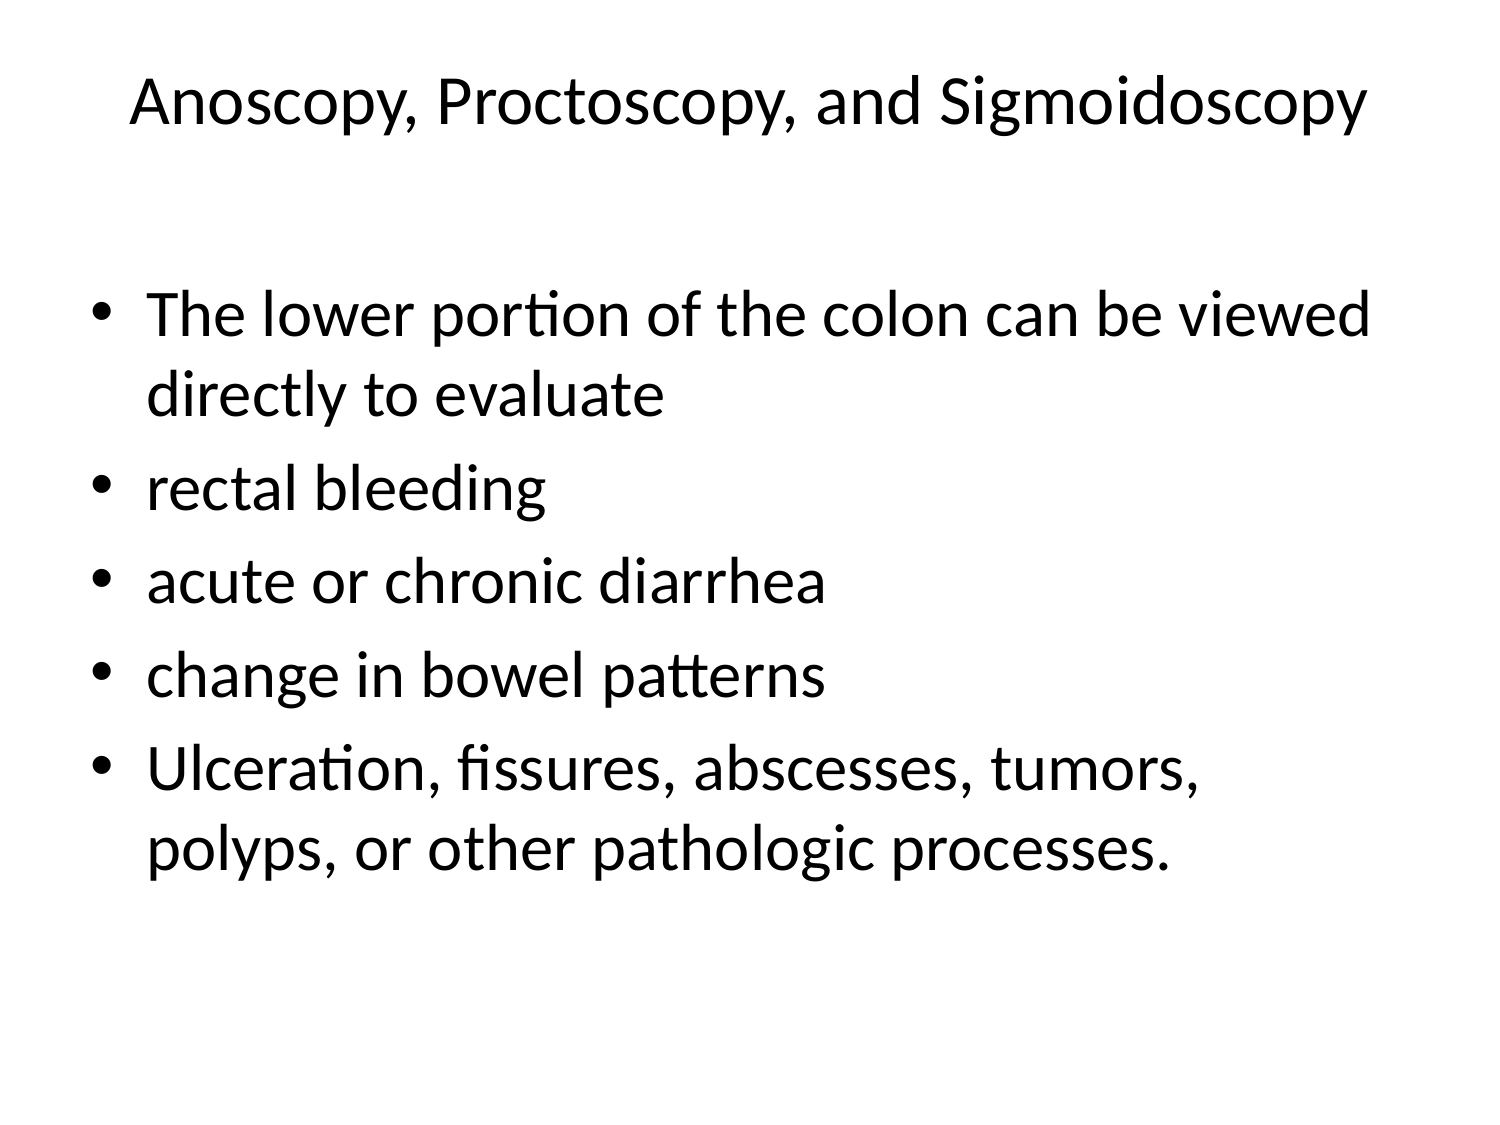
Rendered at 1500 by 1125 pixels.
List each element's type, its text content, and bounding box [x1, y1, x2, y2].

list The lower portion of the colon can be viewed directly to evaluate rectal bleeding acute or chronic diarrhea change in bowel patterns Ulceration, fissures, abscesses, tumors, polyps, or other pathologic processes. [75, 262, 1425, 1005]
title Anoscopy, Proctoscopy, and Sigmoidoscopy [75, 45, 1425, 233]
